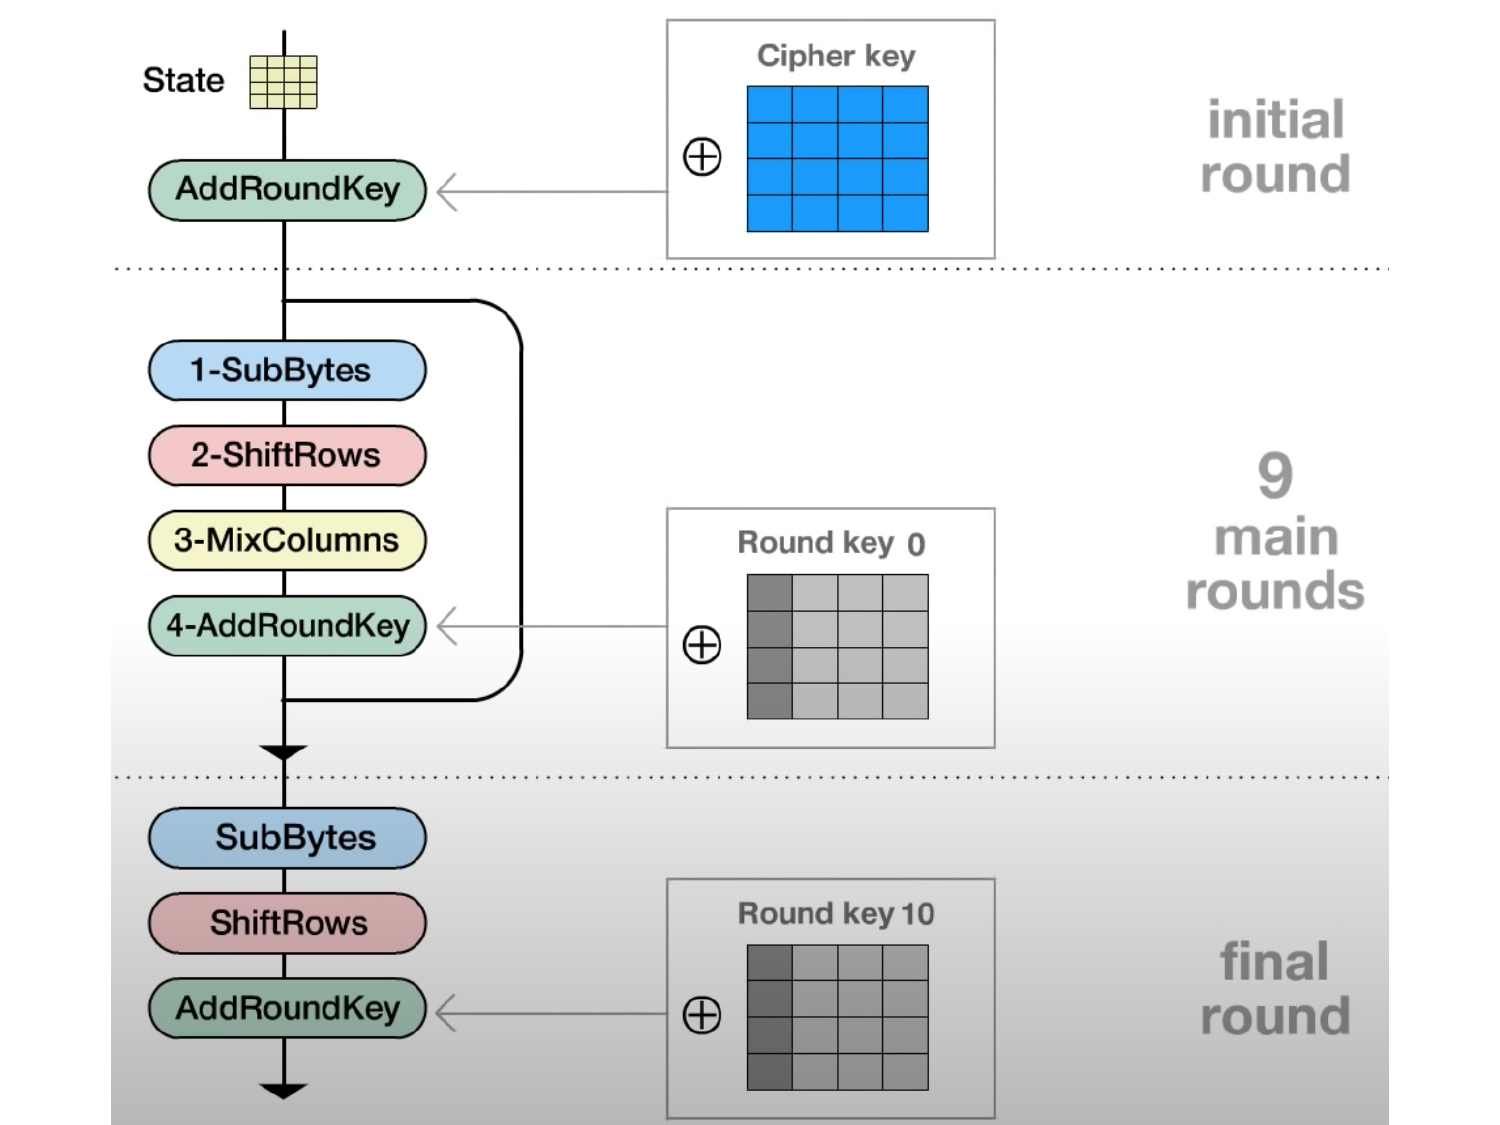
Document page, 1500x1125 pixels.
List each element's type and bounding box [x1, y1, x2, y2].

picture [110, 0, 1389, 1125]
